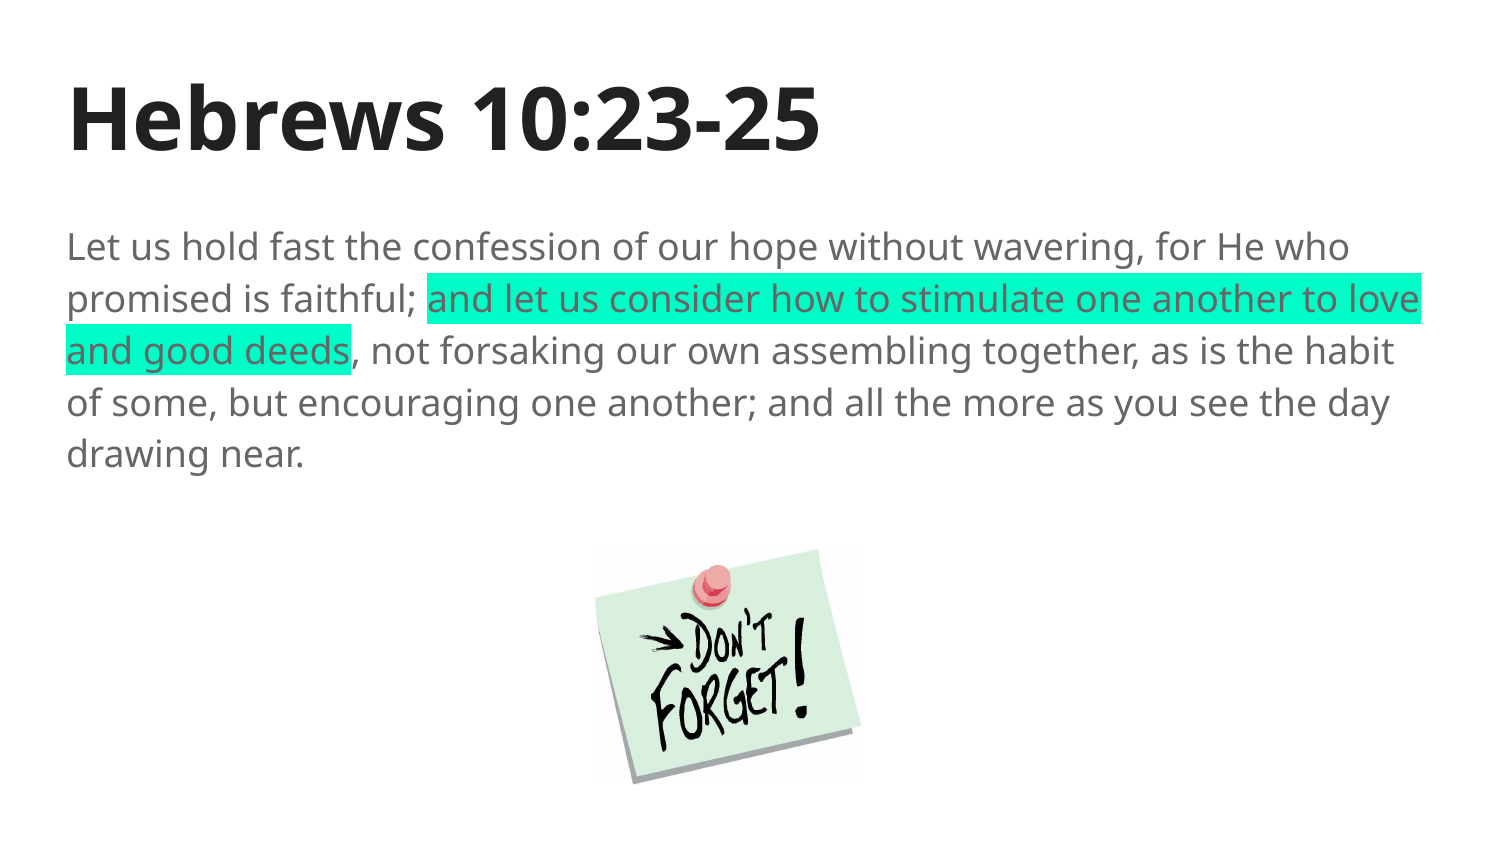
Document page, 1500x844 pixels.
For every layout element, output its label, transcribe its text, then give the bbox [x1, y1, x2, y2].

title Hebrews 10:23-25 [51, 48, 1449, 180]
picture [594, 548, 862, 786]
list Let us hold fast the confession of our hope without wavering, for He who promised is faithful; and let us consider how to stimulate one another to love and good deeds, not forsaking our own assembling together, as is the habit of some, but encouraging one another; and all the more as you see the day drawing near. [51, 201, 1449, 750]
